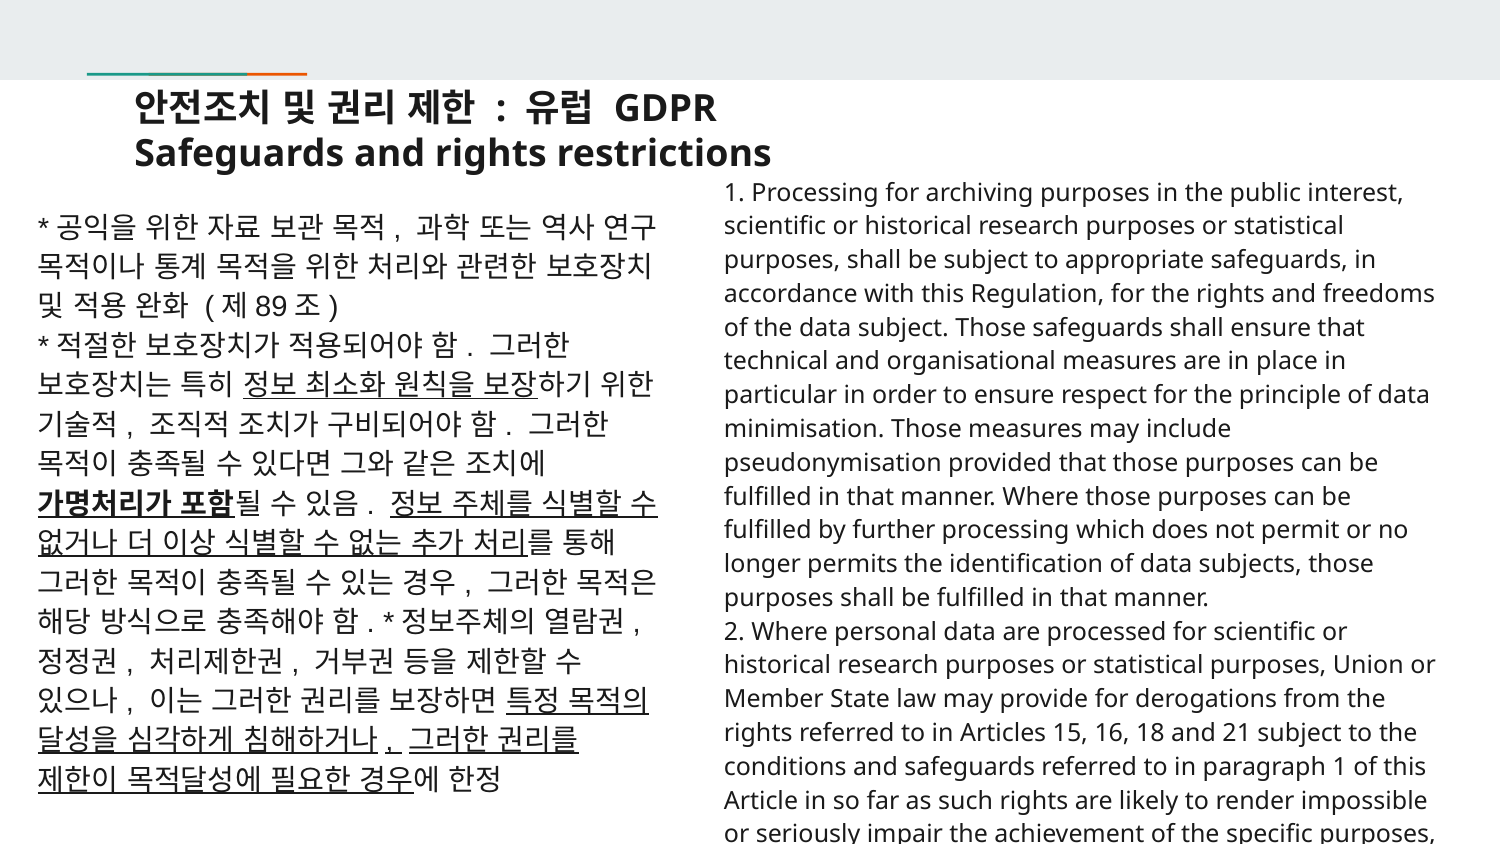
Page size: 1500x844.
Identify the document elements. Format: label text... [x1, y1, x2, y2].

text_box 1. Processing for archiving purposes in the public interest, scientific or historical research purposes or statistical purposes, shall be subject to appropriate safeguards, in accordance with this Regulation, for the rights and freedoms of the data subject. Those safeguards shall ensure that technical and organisational measures are in place in particular in order to ensure respect for the principle of data minimisation. Those measures may include pseudonymisation provided that those purposes can be fulfilled in that manner. Where those purposes can be fulfilled by further processing which does not permit or no longer permits the identification of data subjects, those purposes shall be fulfilled in that manner. 2. Where personal data are processed for scientific or historical research purposes or statistical purposes, Union or Member State law may provide for derogations from the rights referred to in Articles 15, 16, 18 and 21 subject to the conditions and safeguards referred to in paragraph 1 of this Article in so far as such rights are likely to render impossible or seriously impair the achievement of the specific purposes, and such derogations are necessary for the fulfilment of those purposes. [690, 157, 1460, 698]
title 안전조치 및 권리 제한 : 유럽 GDPR Safeguards and rights restrictions [119, 68, 1381, 157]
list *공익을 위한 자료 보관 목적, 과학 또는 역사 연구 목적이나 통계 목적을 위한 처리와 관련한 보호장치 및 적용 완화 (제89조) *적절한 보호장치가 적용되어야 함. 그러한 보호장치는 특히 정보 최소화 원칙을 보장하기 위한 기술적, 조직적 조치가 구비되어야 함. 그러한 목적이 충족될 수 있다면 그와 같은 조치에 가명처리가 포함될 수 있음. 정보 주체를 식별할 수 없거나 더 이상 식별할 수 없는 추가 처리를 통해 그러한 목적이 충족될 수 있는 경우, 그러한 목적은 해당 방식으로 충족해야 함. *정보주체의 열람권, 정정권, 처리제한권, 거부권 등을 제한할 수 있으나, 이는 그러한 권리를 보장하면 특정 목적의 달성을 심각하게 침해하거나, 그러한 권리를 제한이 목적달성에 필요한 경우에 한정 [0, 189, 676, 730]
